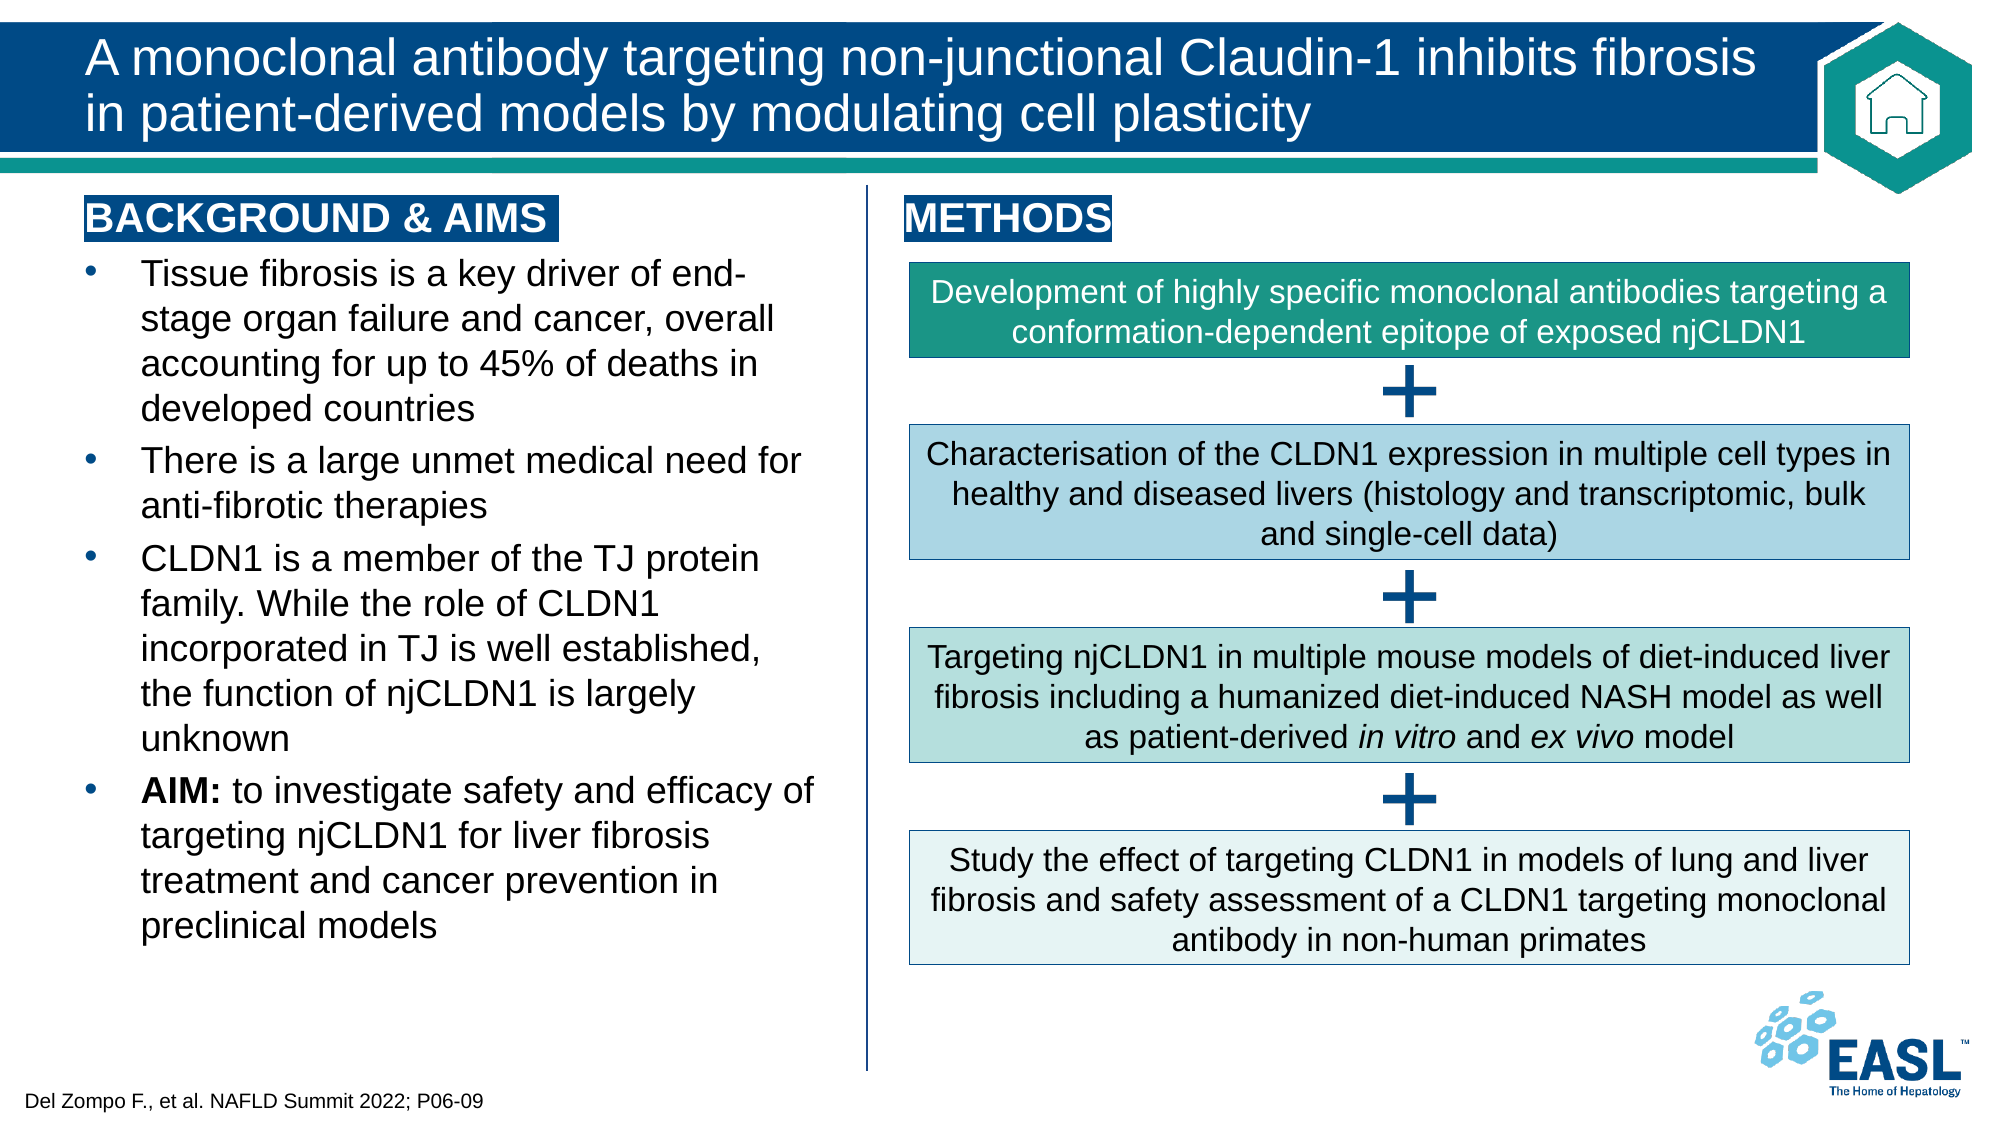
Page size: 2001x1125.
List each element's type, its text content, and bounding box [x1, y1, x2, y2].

picture [1750, 987, 1972, 1100]
text_box Development of highly specific monoclonal antibodies targeting a conformation-dependent epitope of exposed njCLDN1 [909, 262, 1910, 358]
list BACKGROUND & AIMS Tissue fibrosis is a key driver of end-stage organ failure and cancer, overall accounting for up to 45% of deaths in developed countries There is a large unmet medical need for anti-fibrotic therapies CLDN1 is a member of the TJ protein family. While the role of CLDN1 incorporated in TJ is well established, the function of njCLDN1 is largely unknown AIM: to investigate safety and efficacy of targeting njCLDN1 for liver fibrosis treatment and cancer prevention in preclinical models [69, 183, 839, 1028]
list Del Zompo F., et al. NAFLD Summit 2022; P06-09 [1, 1062, 1646, 1125]
picture [1378, 565, 1441, 628]
picture [1378, 360, 1441, 423]
text_box METHODS [888, 183, 1931, 249]
text_box Characterisation of the CLDN1 expression in multiple cell types in healthy and diseased livers (histology and transcriptomic, bulk and single-cell data) [909, 424, 1910, 560]
text_box Targeting njCLDN1 in multiple mouse models of diet-induced liver fibrosis including a humanized diet-induced NASH model as well as patient-derived in vitro and ex vivo model [909, 627, 1910, 763]
picture [0, 22, 1972, 194]
text_box Study the effect of targeting CLDN1 in models of lung and liver fibrosis and safety assessment of a CLDN1 targeting monoclonal antibody in non-human primates [909, 830, 1910, 965]
title A monoclonal antibody targeting non-junctional Claudin-1 inhibits fibrosis in patient-derived models by modulating cell plasticity [69, 23, 1792, 150]
picture [1378, 768, 1441, 831]
